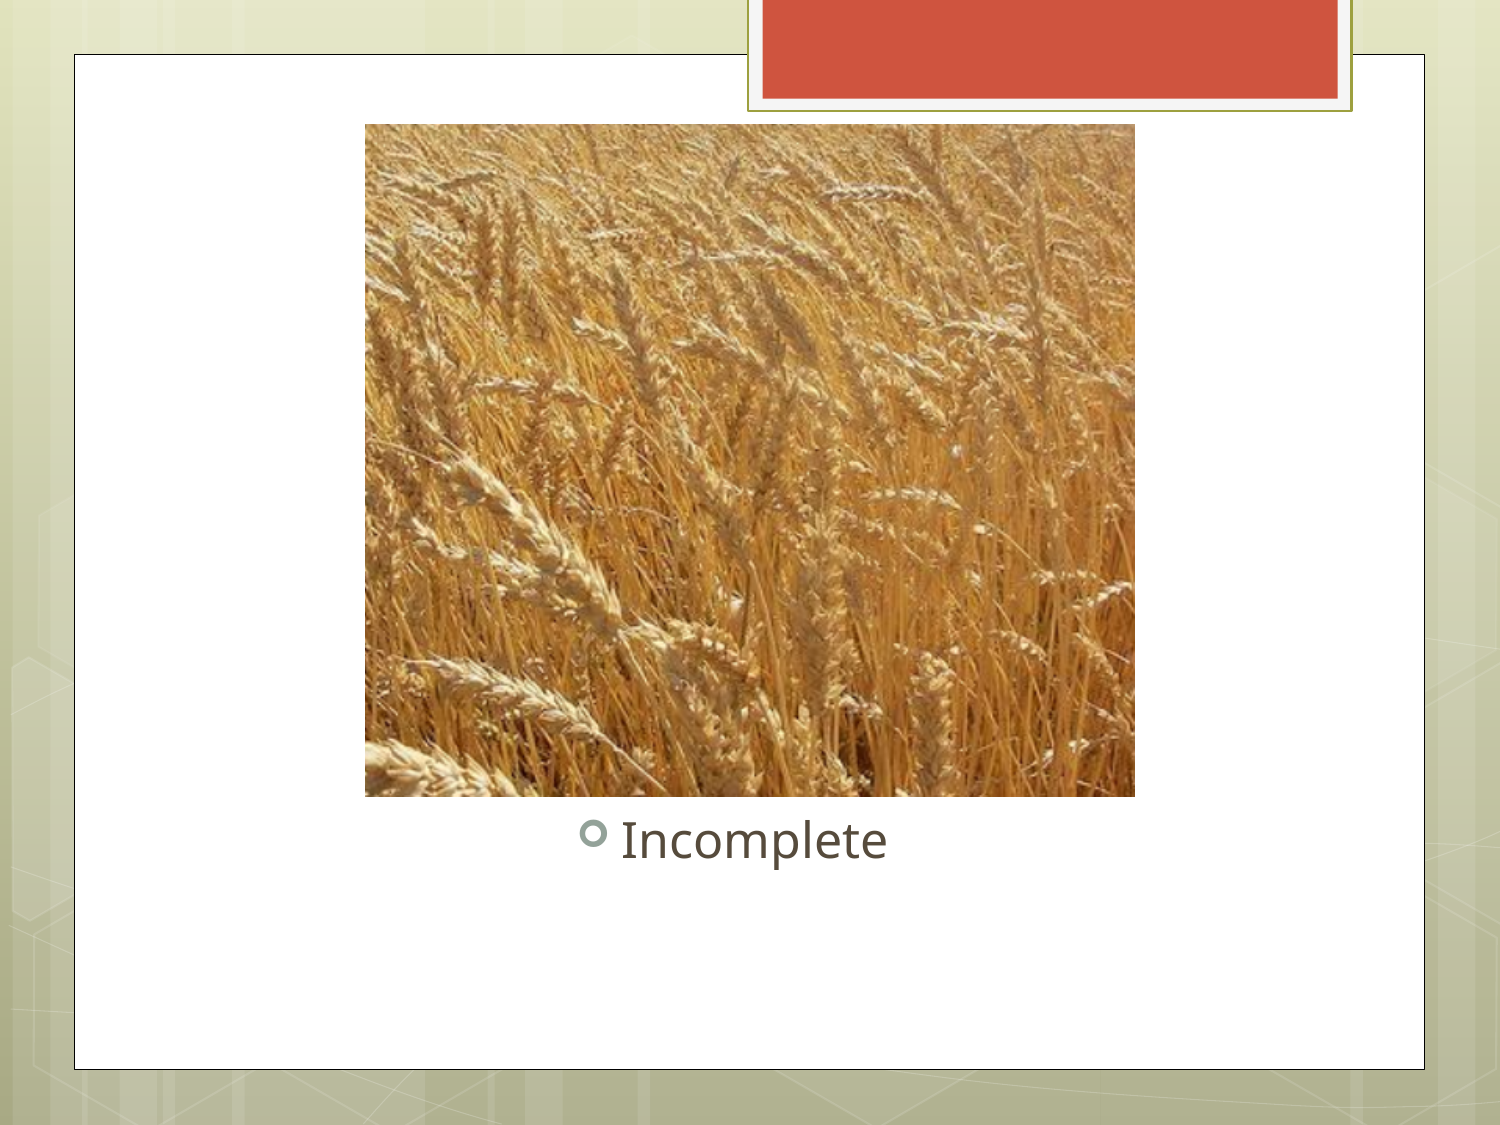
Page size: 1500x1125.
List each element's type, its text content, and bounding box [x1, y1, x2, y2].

picture [365, 124, 1135, 798]
list Incomplete [171, 381, 1283, 957]
